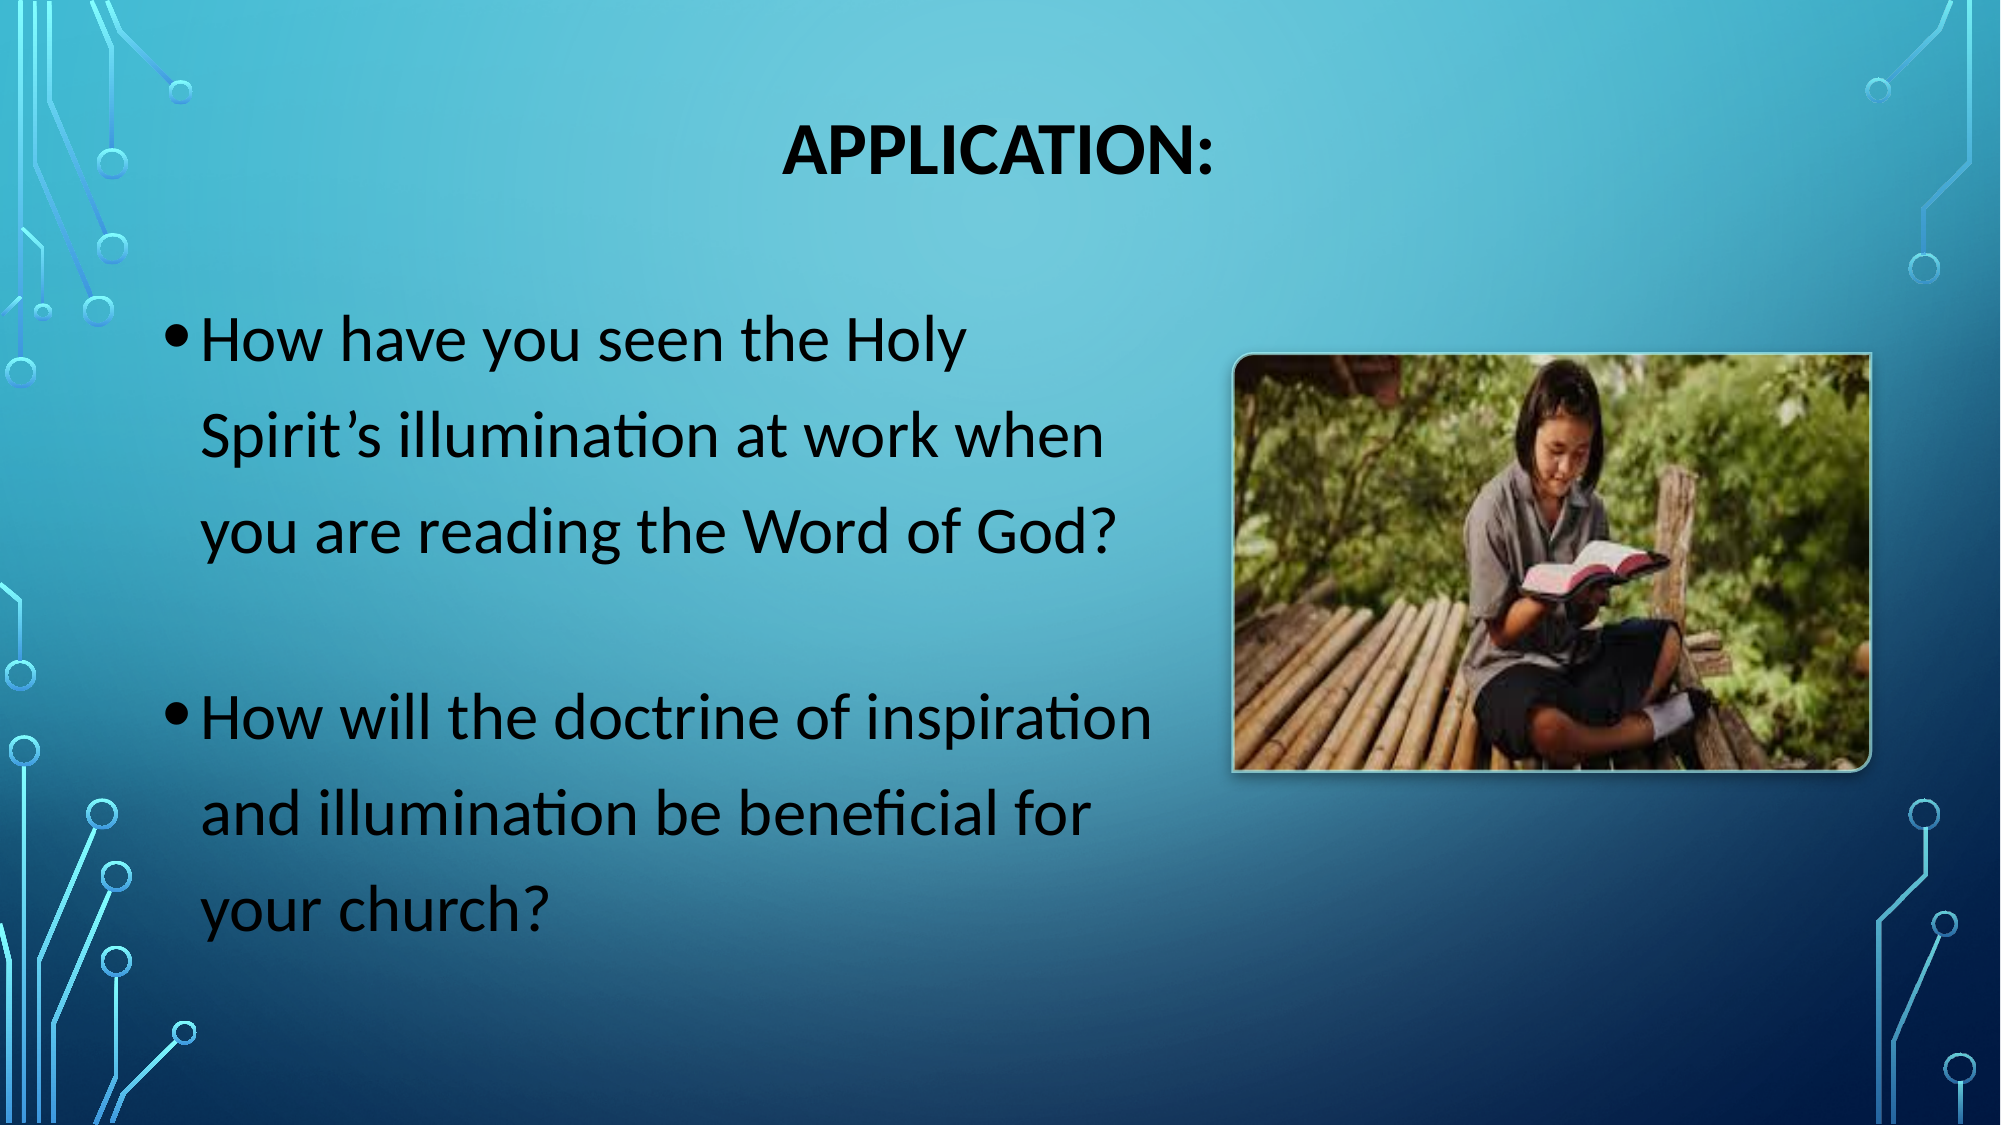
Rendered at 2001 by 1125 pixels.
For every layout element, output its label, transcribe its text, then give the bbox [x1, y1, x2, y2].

list How have you seen the Holy Spirit’s illumination at work when you are reading the Word of God? How will the doctrine of inspiration and illumination be beneficial for your church? [147, 271, 1175, 1011]
picture [1232, 353, 1871, 772]
title Application: [187, 28, 1813, 272]
